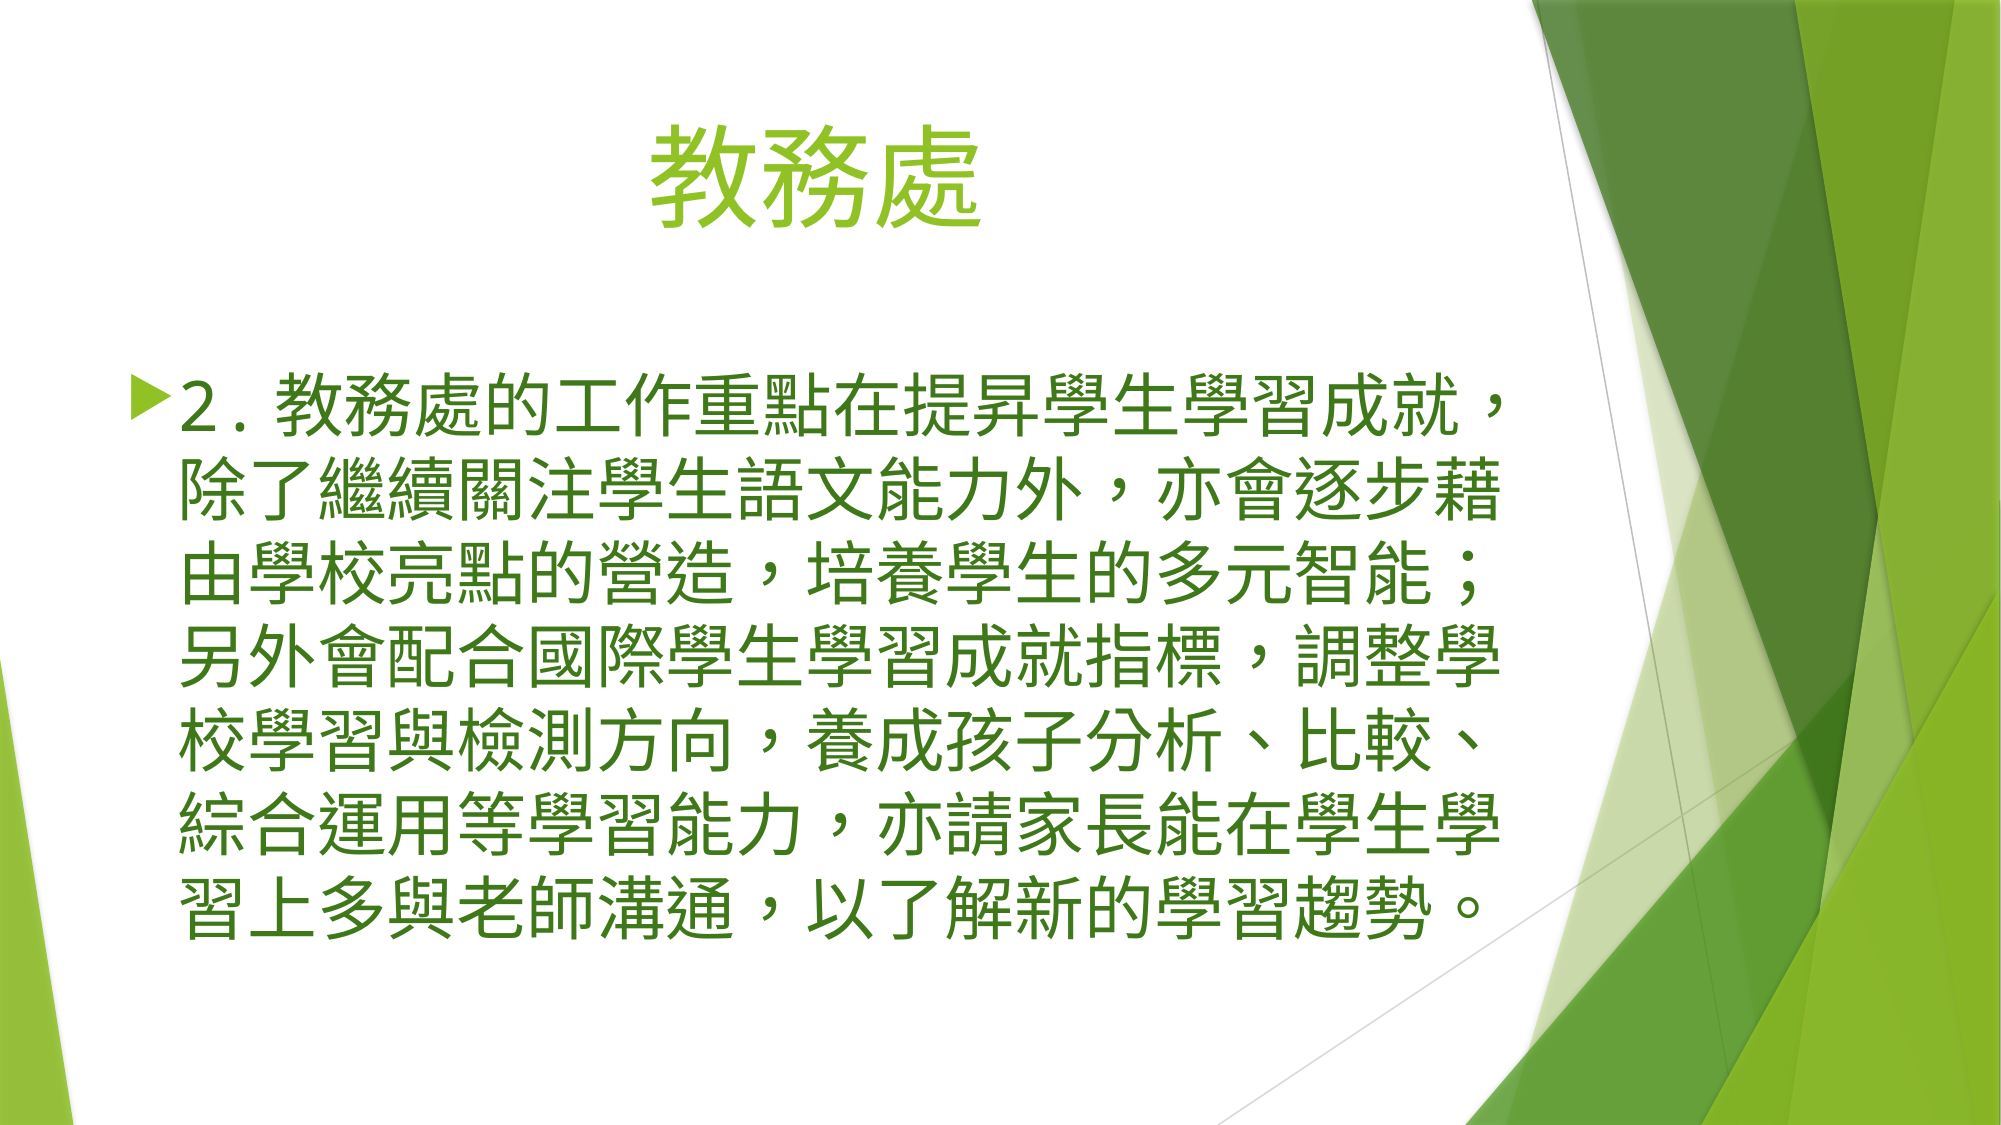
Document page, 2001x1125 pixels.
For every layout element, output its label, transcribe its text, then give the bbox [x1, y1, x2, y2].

list 2.教務處的工作重點在提昇學生學習成就，除了繼續關注學生語文能力外，亦會逐步藉由學校亮點的營造，培養學生的多元智能；另外會配合國際學生學習成就指標，調整學校學習與檢測方向，養成孩子分析、比較、綜合運用等學習能力，亦請家長能在學生學習上多與老師溝通，以了解新的學習趨勢。 [111, 354, 1522, 1025]
title 教務處 [111, 99, 1522, 317]
